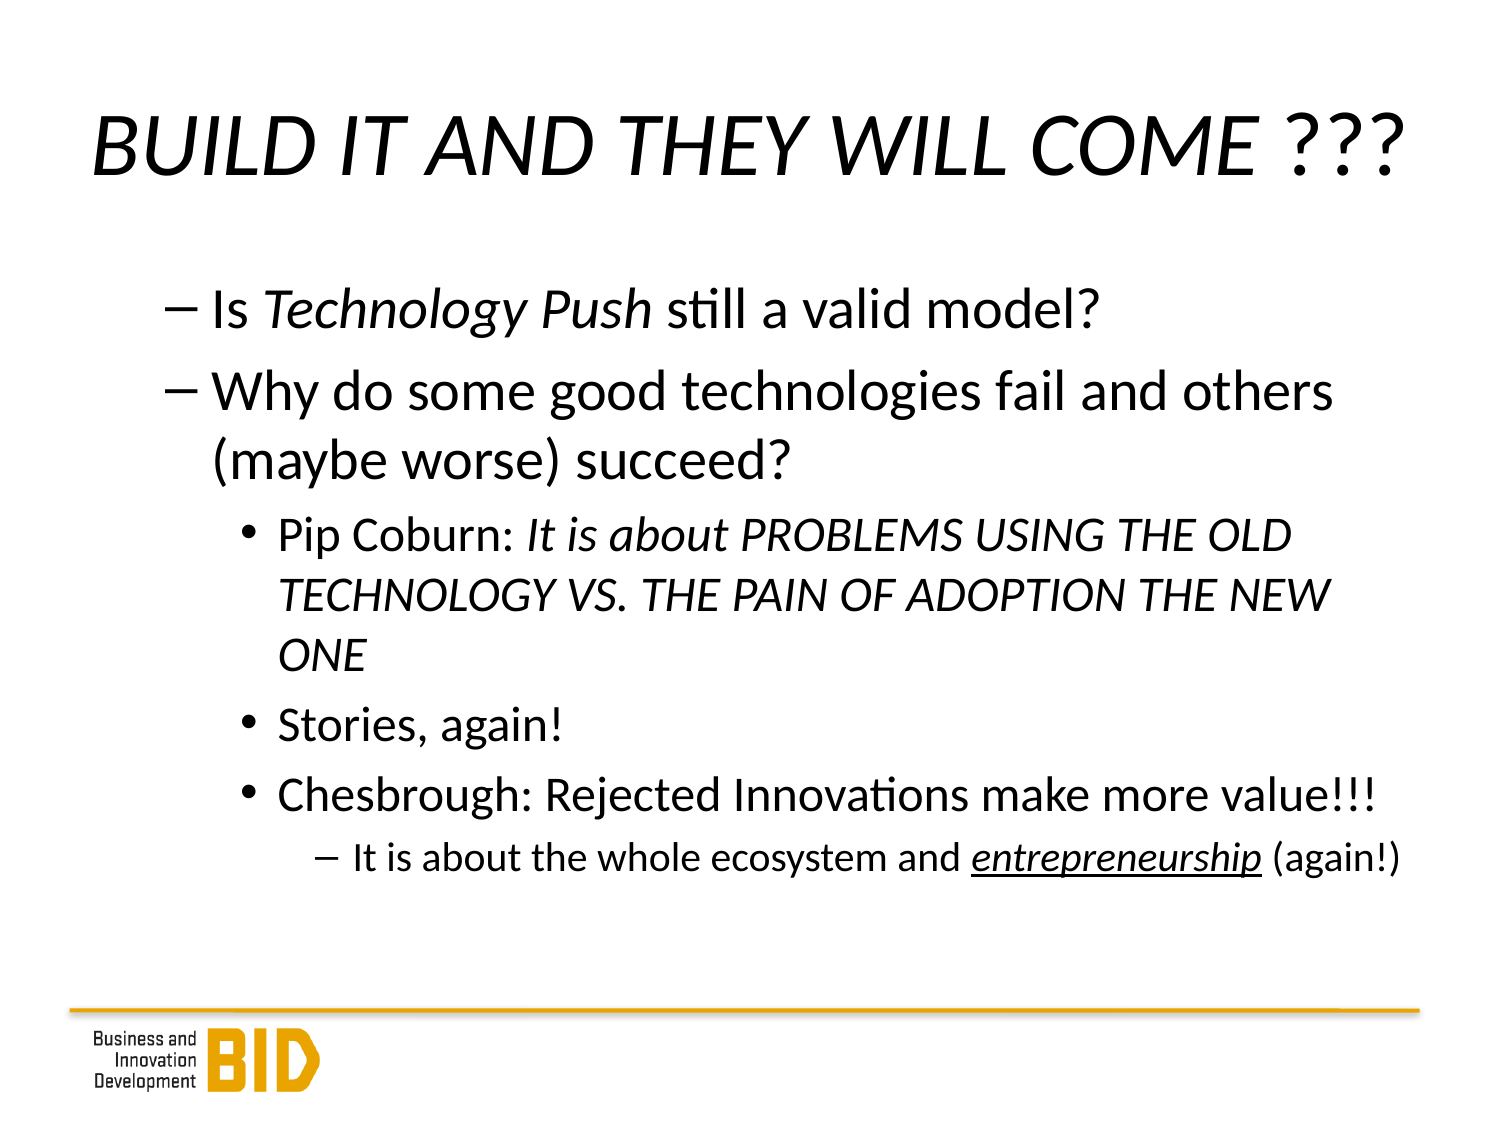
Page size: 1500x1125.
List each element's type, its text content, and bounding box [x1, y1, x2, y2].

title BUILD IT AND THEY WILL COME ??? [75, 45, 1425, 233]
picture [94, 1028, 320, 1092]
list Is Technology Push still a valid model? Why do some good technologies fail and others (maybe worse) succeed? Pip Coburn: It is about PROBLEMS USING THE OLD TECHNOLOGY VS. THE PAIN OF ADOPTION THE NEW ONE Stories, again! Chesbrough: Rejected Innovations make more value!!! It is about the whole ecosystem and entrepreneurship (again!) [75, 262, 1425, 1005]
